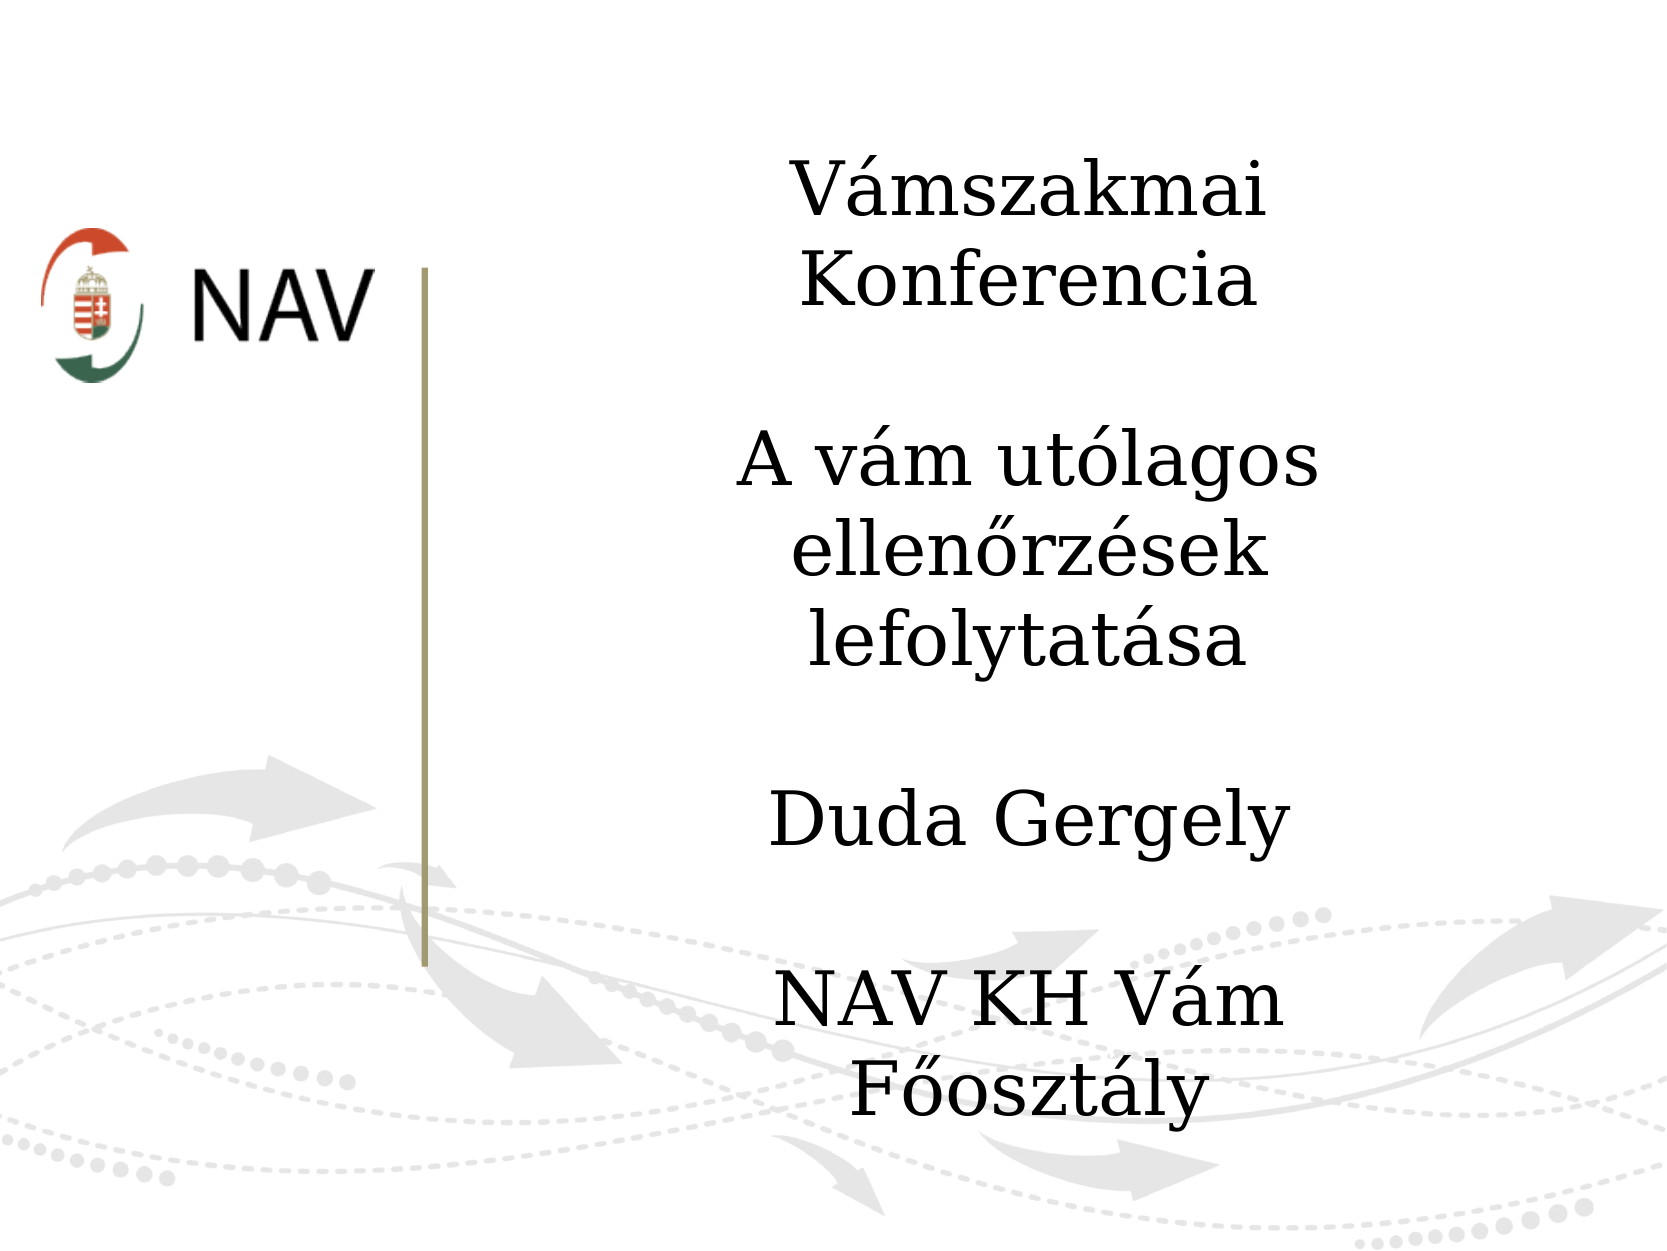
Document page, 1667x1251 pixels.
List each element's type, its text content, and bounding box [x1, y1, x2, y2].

picture [41, 228, 376, 384]
text_box Vámszakmai Konferencia A vám utólagos ellenőrzések lefolytatása Duda Gergely NAV KH Vám Főosztály [610, 132, 1448, 705]
picture [0, 707, 1667, 1250]
